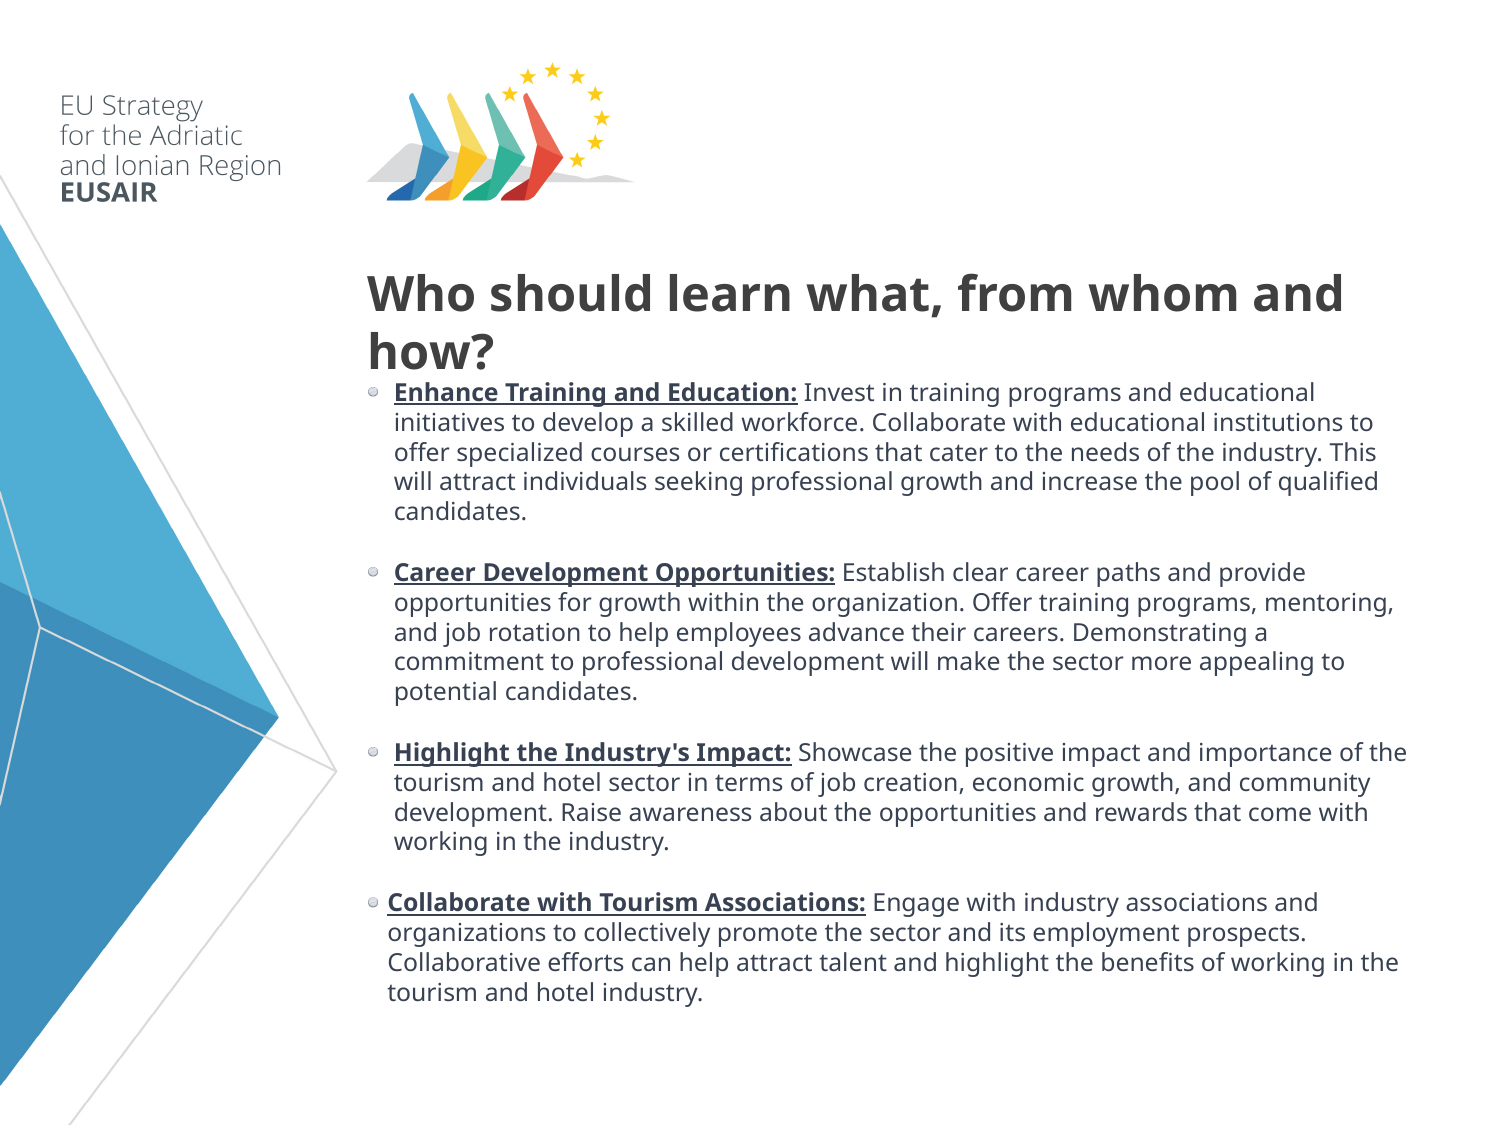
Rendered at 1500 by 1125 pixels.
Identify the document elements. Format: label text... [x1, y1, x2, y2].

list Enhance Training and Education: Invest in training programs and educational initiatives to develop a skilled workforce. Collaborate with educational institutions to offer specialized courses or certifications that cater to the needs of the industry. This will attract individuals seeking professional growth and increase the pool of qualified candidates. Career Development Opportunities: Establish clear career paths and provide opportunities for growth within the organization. Offer training programs, mentoring, and job rotation to help employees advance their careers. Demonstrating a commitment to professional development will make the sector more appealing to potential candidates. Highlight the Industry's Impact: Showcase the positive impact and importance of the tourism and hotel sector in terms of job creation, economic growth, and community development. Raise awareness about the opportunities and rewards that come with working in the industry. Collaborate with Tourism Associations: Engage with industry associations and organizations to collectively promote the sector and its employment prospects. Collaborative efforts can help attract talent and highlight the benefits of working in the tourism and hotel industry. [359, 368, 1424, 1032]
picture [0, 0, 1500, 1125]
title Who should learn what, from whom and how? [359, 254, 1424, 360]
